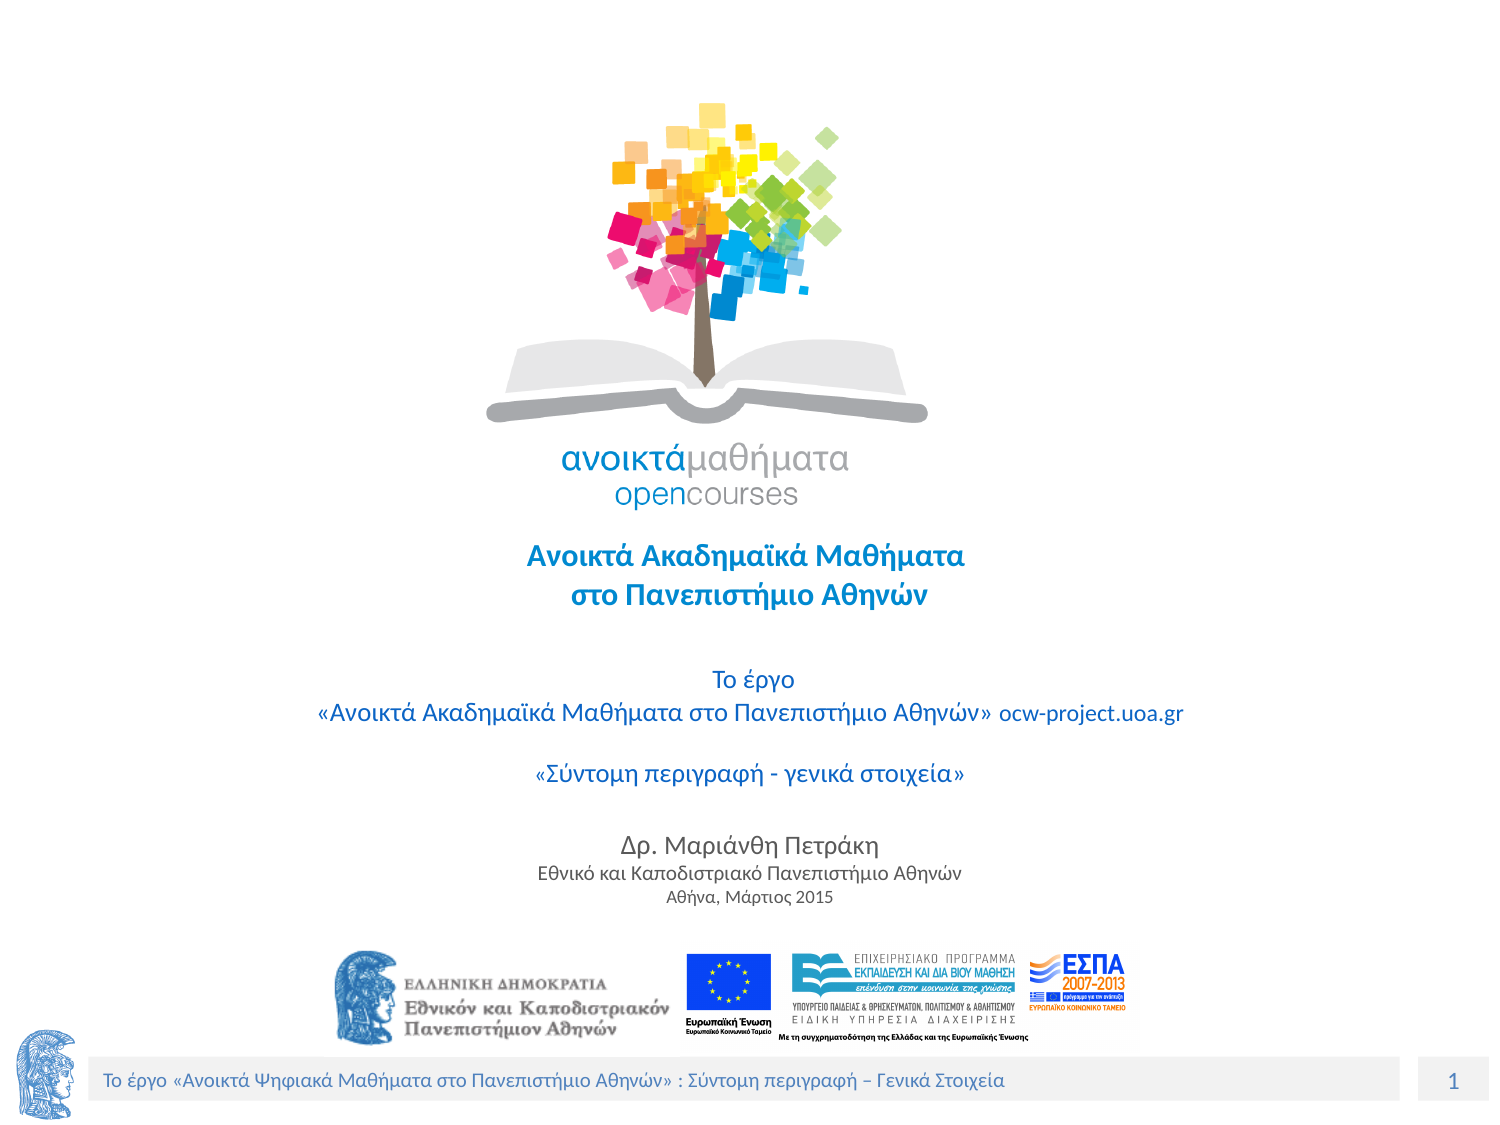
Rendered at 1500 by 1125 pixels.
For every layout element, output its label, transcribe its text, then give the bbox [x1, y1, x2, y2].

picture [478, 77, 940, 536]
list Ανοικτά Ακαδημαϊκά Μαθήματα στο Πανεπιστήμιο Αθηνών Το έργο «Ανοικτά Ακαδημαϊκά Μαθήματα στο Πανεπιστήμιο Αθηνών» ocw-project.uoa.gr «Σύντομη περιγραφή - γενικά στοιχεία» Δρ. Μαριάνθη Πετράκη Εθνικό και Καποδιστριακό Πανεπιστήμιο Αθηνών Αθήνα, Μάρτιος 2015 [75, 527, 1425, 917]
picture [324, 940, 1141, 1057]
picture [9, 1026, 81, 1120]
